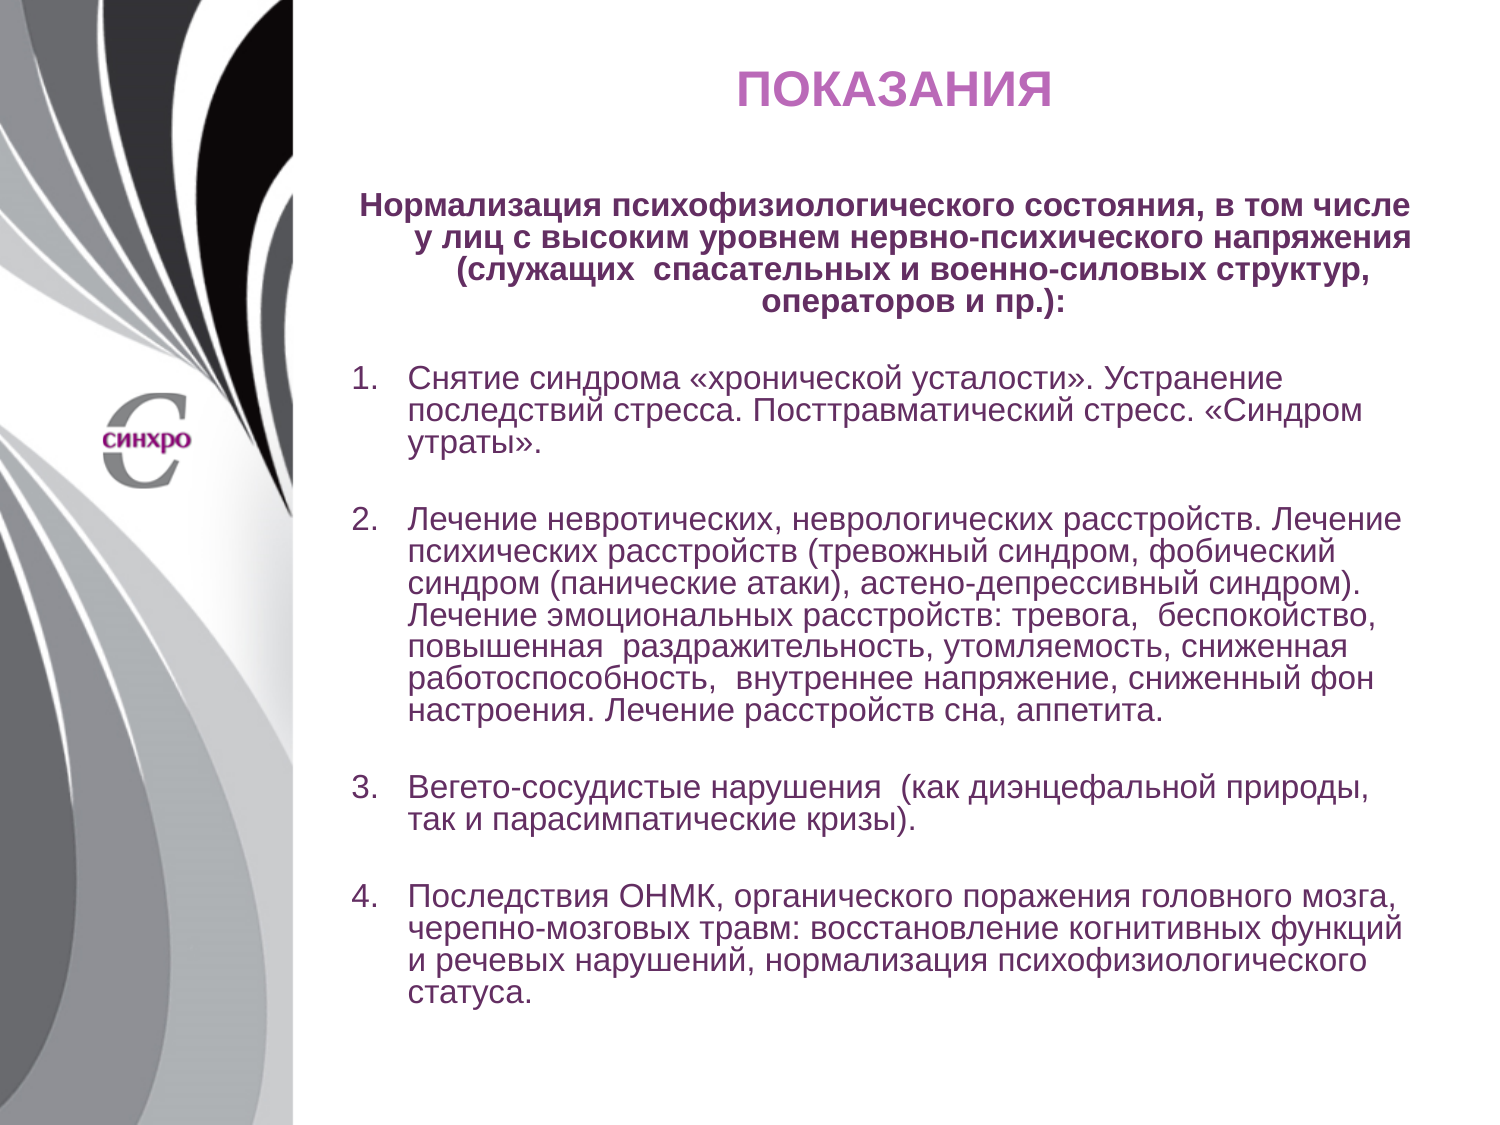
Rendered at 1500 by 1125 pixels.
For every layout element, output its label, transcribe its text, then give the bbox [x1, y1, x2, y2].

picture [0, 0, 1500, 1125]
text_box Нормализация психофизиологического состояния, в том числе у лиц с высоким уровнем нервно-психического напряжения (служащих спасательных и военно-силовых структур, операторов и пр.): Снятие синдрома «хронической усталости». Устранение последствий стресса. Посттравматический стресс. «Синдром утраты». Лечение невротических, неврологических расстройств. Лечение психических расстройств (тревожный синдром, фобический синдром (панические атаки), астено-депрессивный синдром). Лечение эмоциональных расстройств: тревога, беспокойство, повышенная раздражительность, утомляемость, сниженная работоспособность, внутреннее напряжение, сниженный фон настроения. Лечение расстройств сна, аппетита. Вегето-сосудистые нарушения (как диэнцефальной природы, так и парасимпатические кризы). Последствия ОНМК, органического поражения головного мозга, черепно-мозговых травм: восстановление когнитивных функций и речевых нарушений, нормализация психофизиологического статуса. [336, 183, 1435, 1024]
text_box ПОКАЗАНИЯ [289, 25, 1500, 148]
